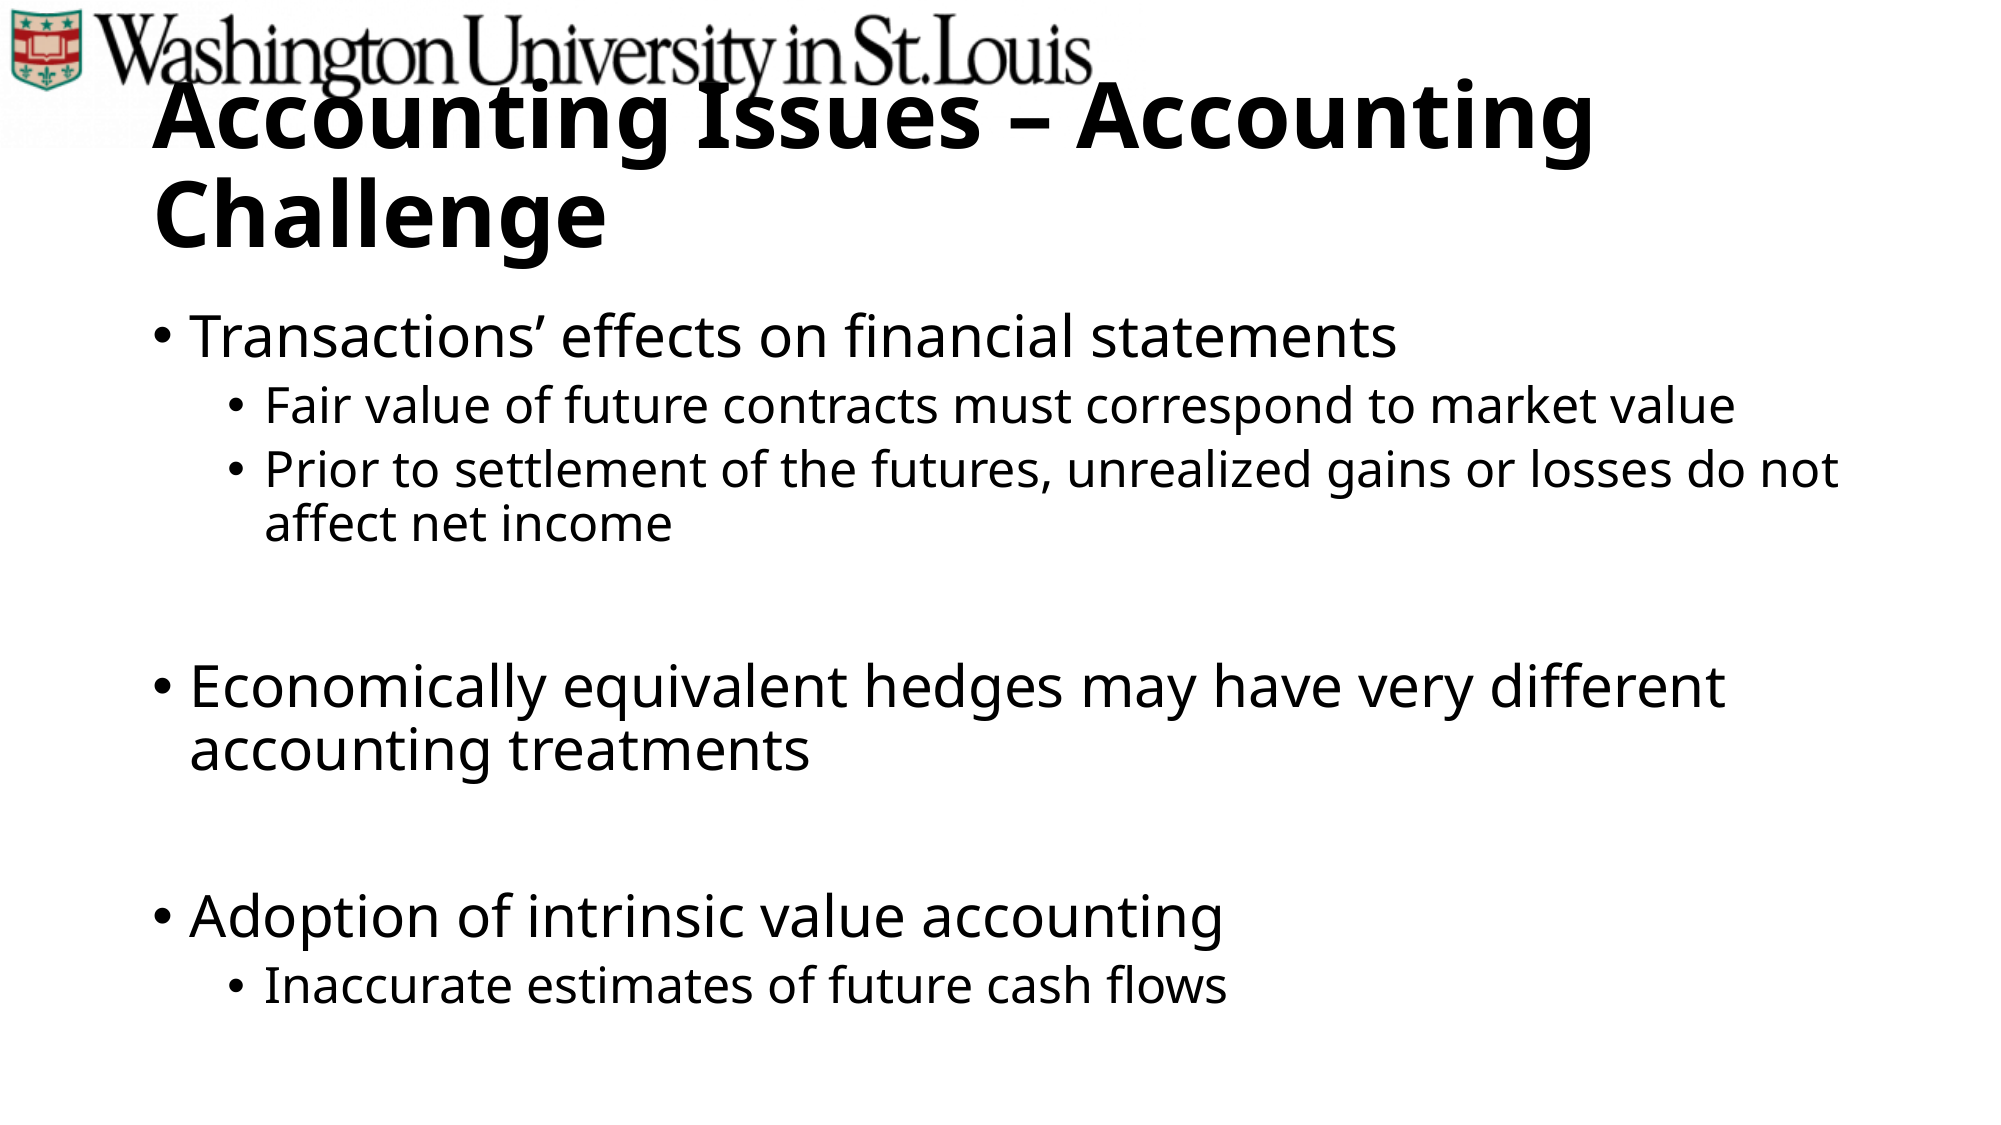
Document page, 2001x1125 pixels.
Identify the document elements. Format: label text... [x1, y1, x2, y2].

picture [0, 0, 1146, 148]
title Accounting Issues – Accounting Challenge [137, 59, 1863, 278]
list Transactions’ effects on financial statements Fair value of future contracts must correspond to market value Prior to settlement of the futures, unrealized gains or losses do not affect net income Economically equivalent hedges may have very different accounting treatments Adoption of intrinsic value accounting Inaccurate estimates of future cash flows [137, 299, 1863, 1014]
